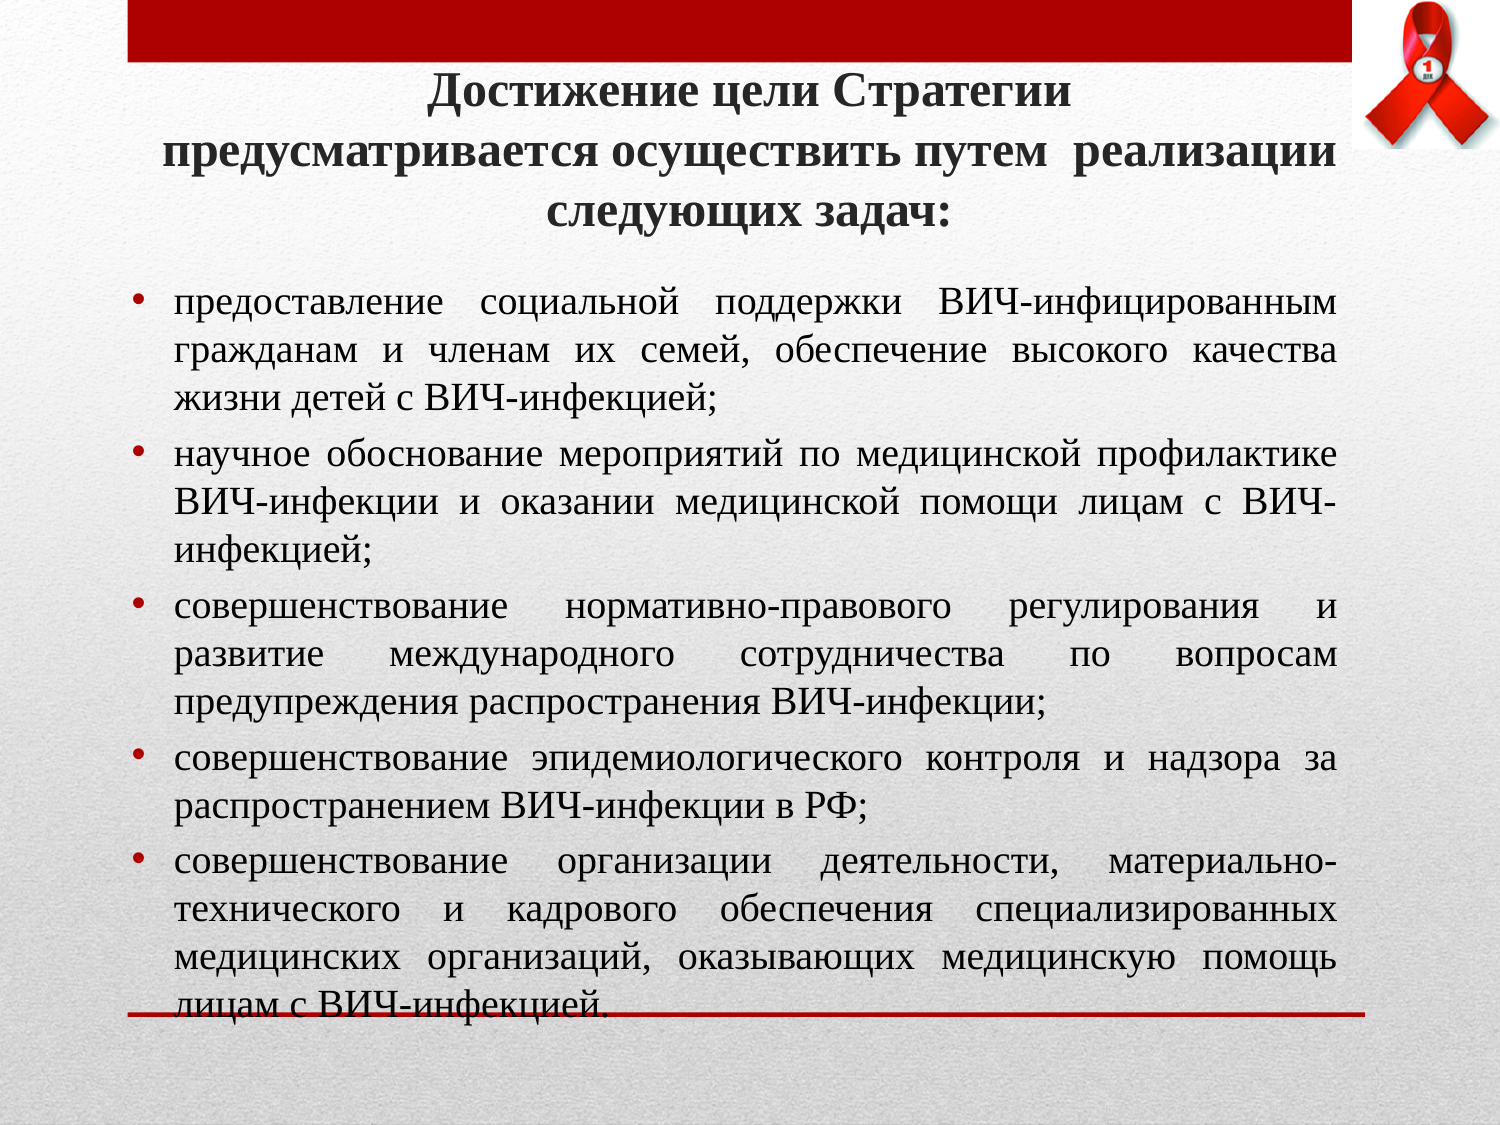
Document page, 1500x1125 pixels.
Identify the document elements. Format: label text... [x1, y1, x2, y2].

picture [1351, 0, 1500, 150]
list предоставление социальной поддержки ВИЧ-инфицированным гражданам и членам их семей, обеспечение высокого качества жизни детей с ВИЧ-инфекцией; научное обоснование мероприятий по медицинской профилактике ВИЧ-инфекции и оказании медицинской помощи лицам с ВИЧ-инфекцией; совершенствование нормативно-правового регулирования и развитие международного сотрудничества по вопросам предупреждения распространения ВИЧ-инфекции; совершенствование эпидемиологического контроля и надзора за распространением ВИЧ-инфекции в РФ; совершенствование организации деятельности, материально-технического и кадрового обеспечения специализированных медицинских организаций, оказывающих медицинскую помощь лицам с ВИЧ-инфекцией. [116, 267, 1355, 1035]
title Достижение цели Стратегии предусматривается осуществить путем реализации следующих задач: [135, 54, 1365, 244]
